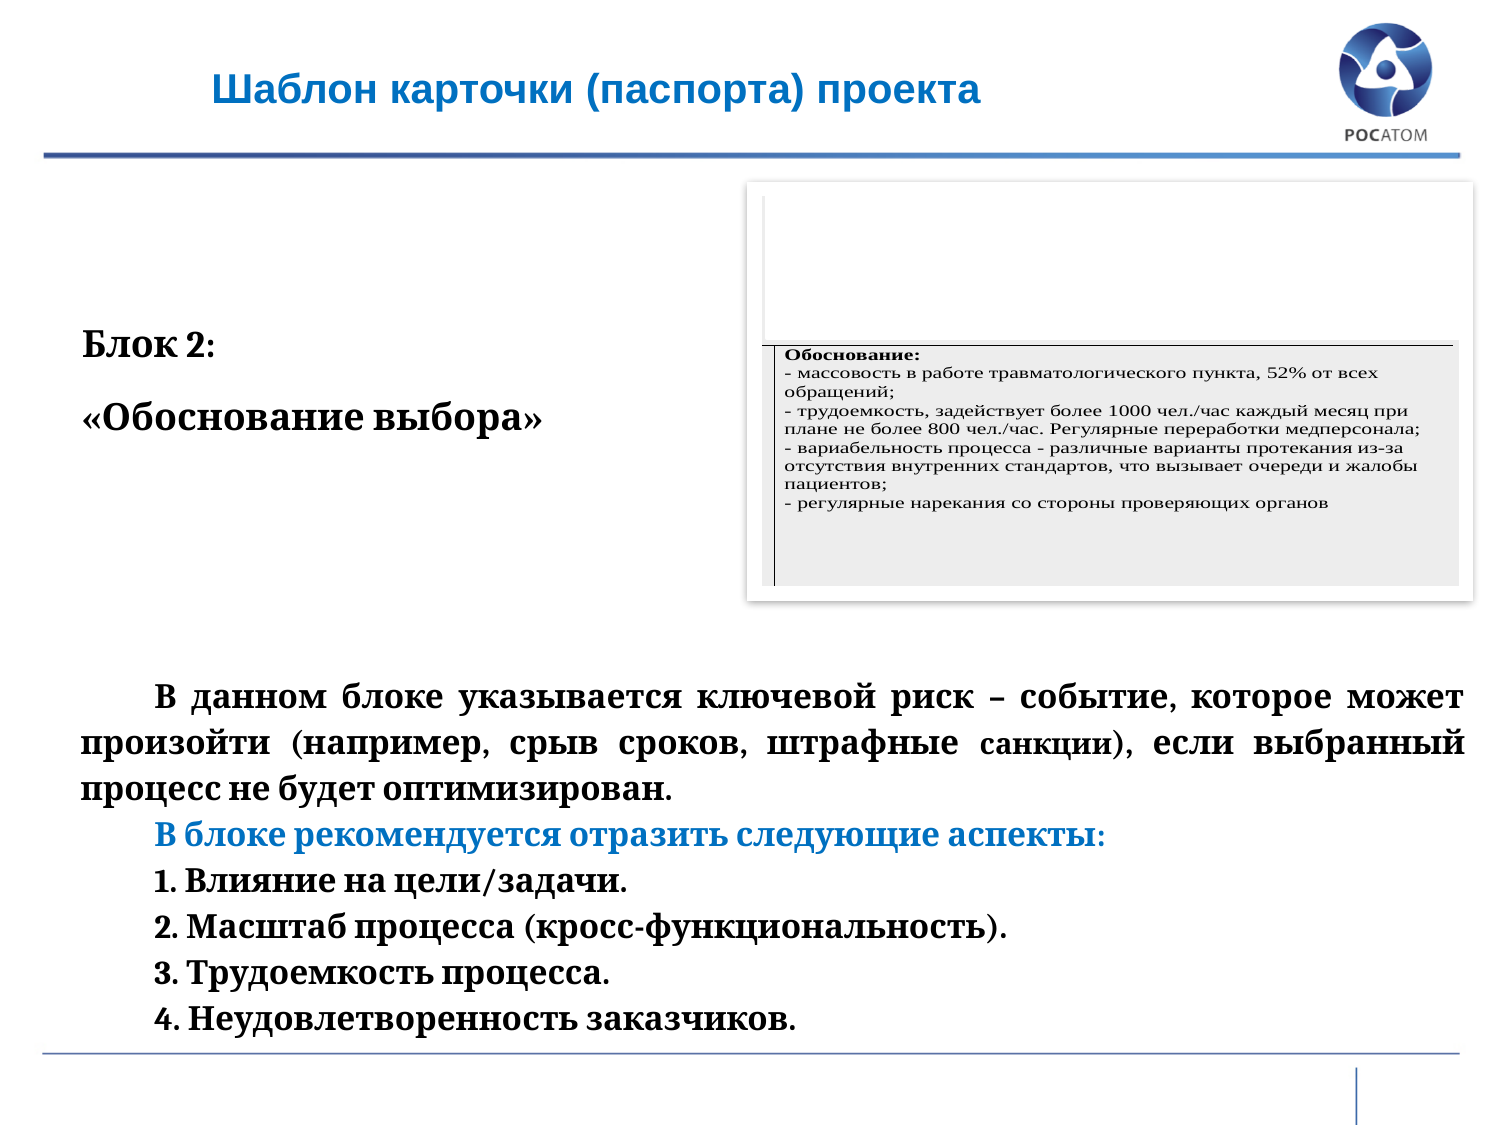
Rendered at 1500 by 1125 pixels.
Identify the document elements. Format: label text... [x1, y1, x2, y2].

picture [0, 0, 1500, 1125]
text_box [761, 196, 1459, 587]
text_box Шаблон карточки (паспорта) проекта [171, 54, 1022, 125]
text_box В данном блоке указывается ключевой риск – событие, которое может произойти (например, срыв сроков, штрафные санкции), если выбранный процесс не будет оптимизирован. В блоке рекомендуется отразить следующие аспекты: 1. Влияние на цели/задачи. 2. Масштаб процесса (кросс-функциональность). 3. Трудоемкость процесса. 4. Неудовлетворенность заказчиков. [0, 616, 1481, 1045]
text_box Блок 2: «Обоснование выбора» [0, 306, 742, 446]
